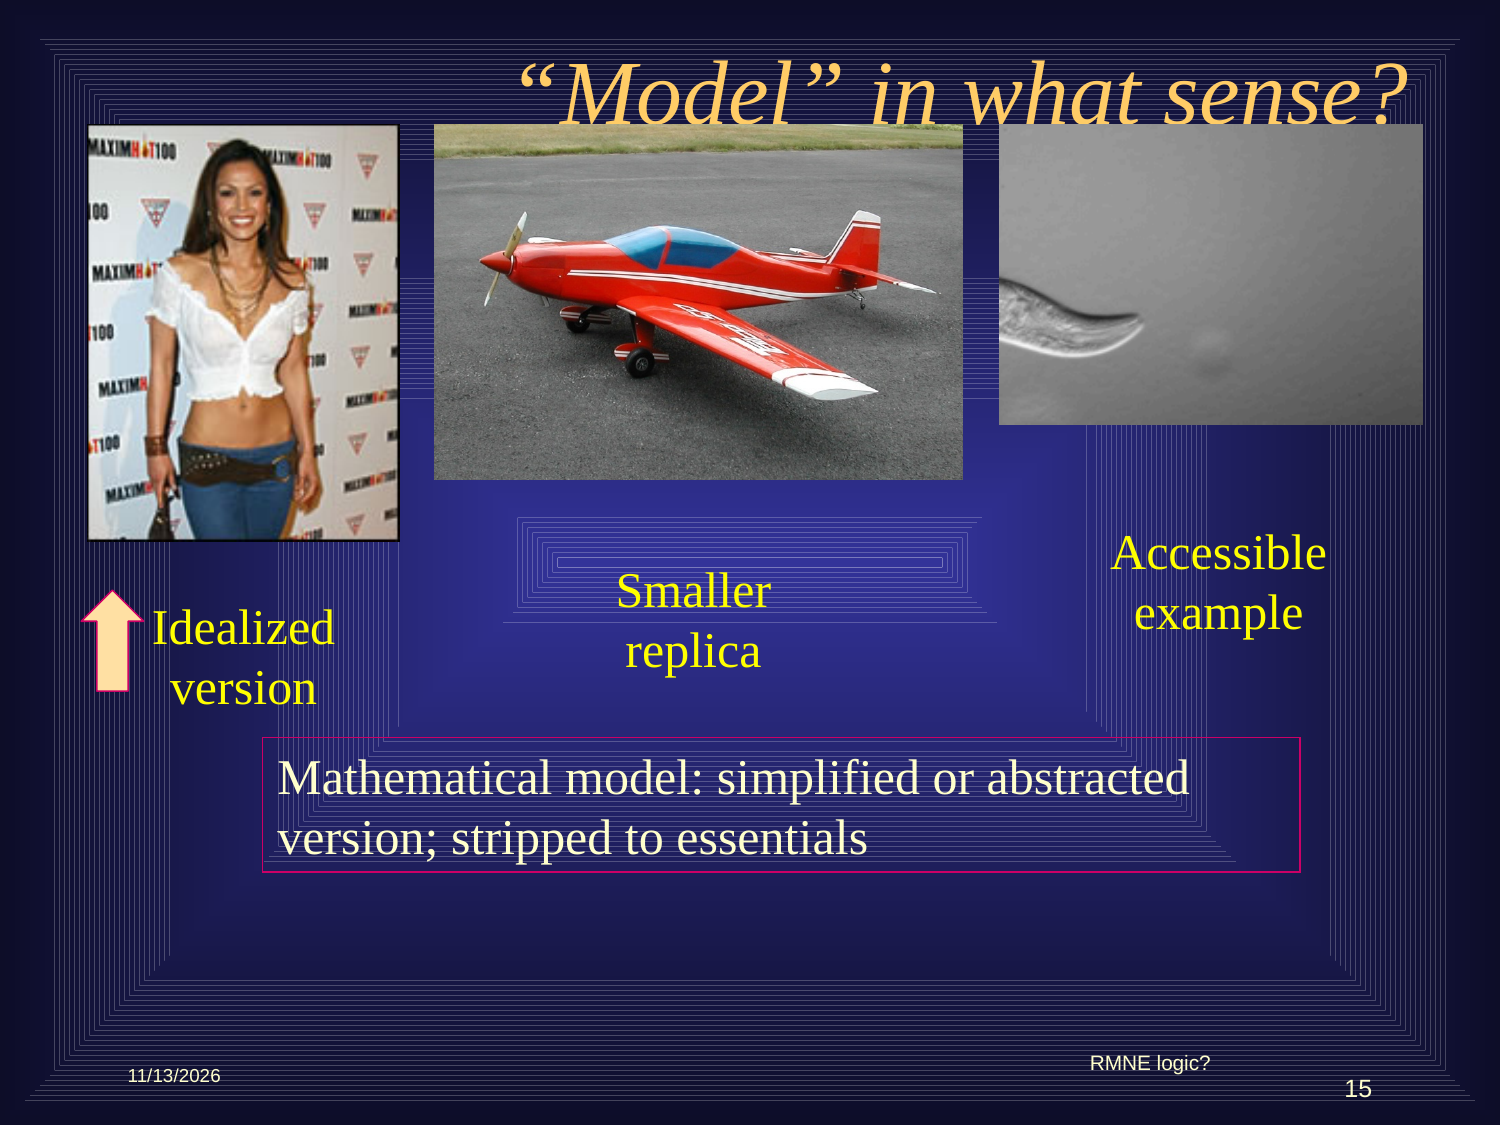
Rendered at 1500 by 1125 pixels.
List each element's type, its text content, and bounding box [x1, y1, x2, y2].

text_box Accessible example [1062, 512, 1375, 648]
picture [434, 124, 963, 480]
slide_number 15 [1074, 1049, 1388, 1125]
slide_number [112, 1037, 426, 1113]
footer RMNE logic? [1074, 1024, 1500, 1101]
text_box Smaller replica [537, 549, 850, 685]
text_box Idealized version [87, 587, 400, 723]
title “Model” in what sense? [74, 0, 1426, 151]
text_box [81, 590, 144, 692]
picture [87, 124, 401, 542]
picture [999, 124, 1423, 426]
text_box Mathematical model: simplified or abstracted version; stripped to essentials [262, 737, 1300, 873]
